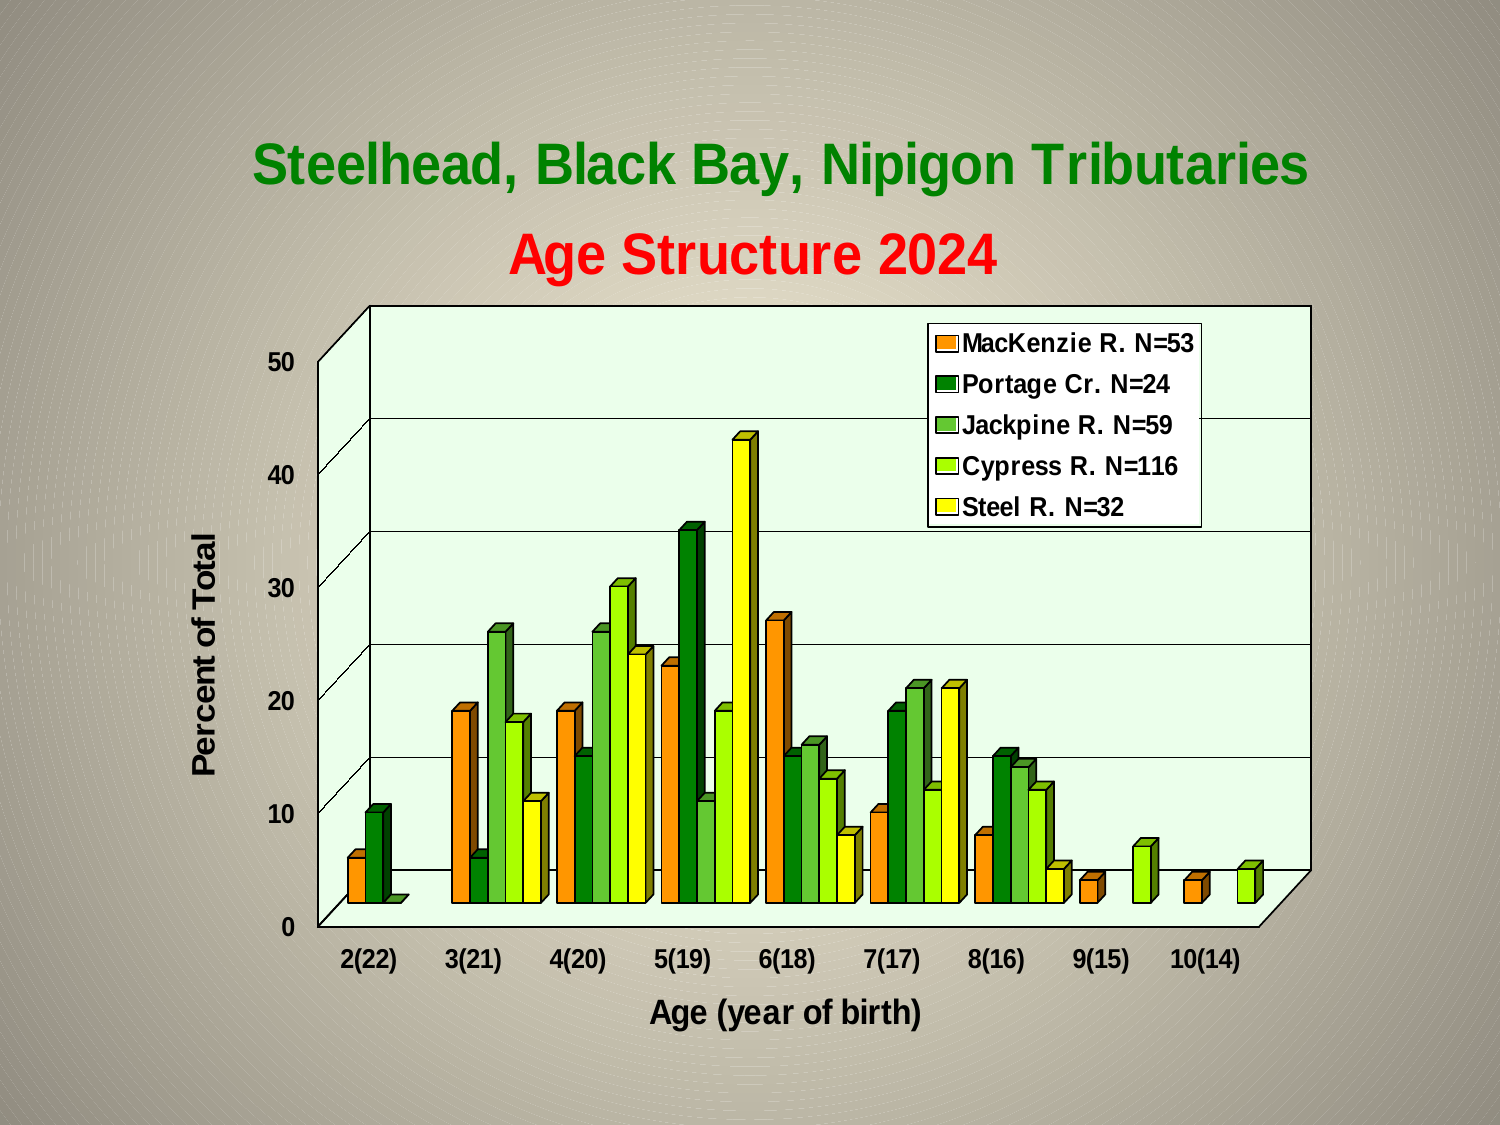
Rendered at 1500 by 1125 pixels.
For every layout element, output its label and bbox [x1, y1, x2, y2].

picture [111, 125, 1424, 1036]
